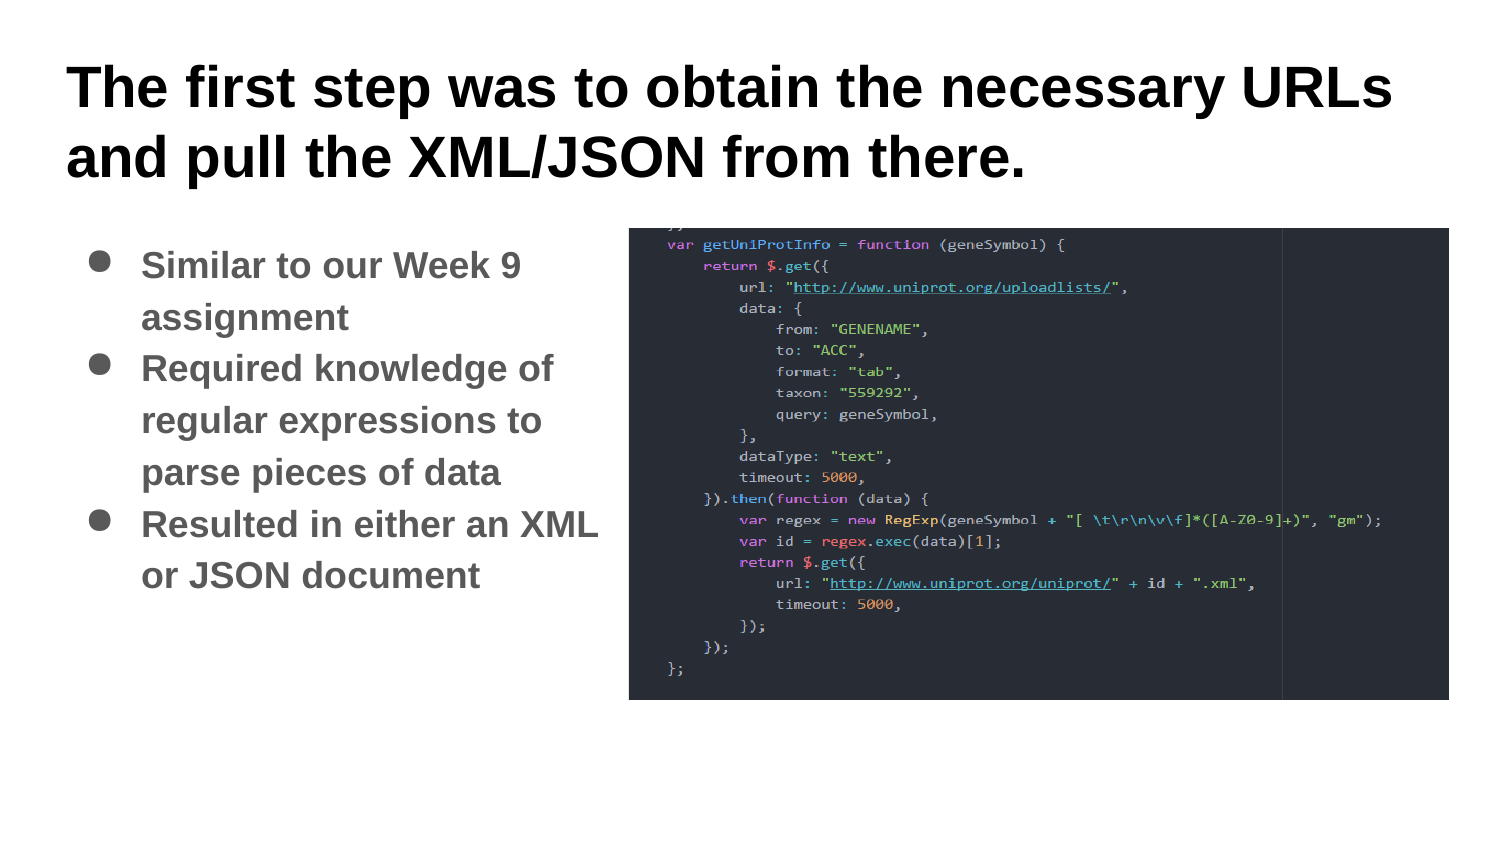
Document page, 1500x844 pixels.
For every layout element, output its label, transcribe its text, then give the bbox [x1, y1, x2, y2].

title The first step was to obtain the necessary URLs and pull the XML/JSON from there. [51, 34, 1449, 129]
picture [628, 227, 1450, 700]
list Similar to our Week 9 assignment Required knowledge of regular expressions to parse pieces of data Resulted in either an XML or JSON document [51, 219, 629, 780]
